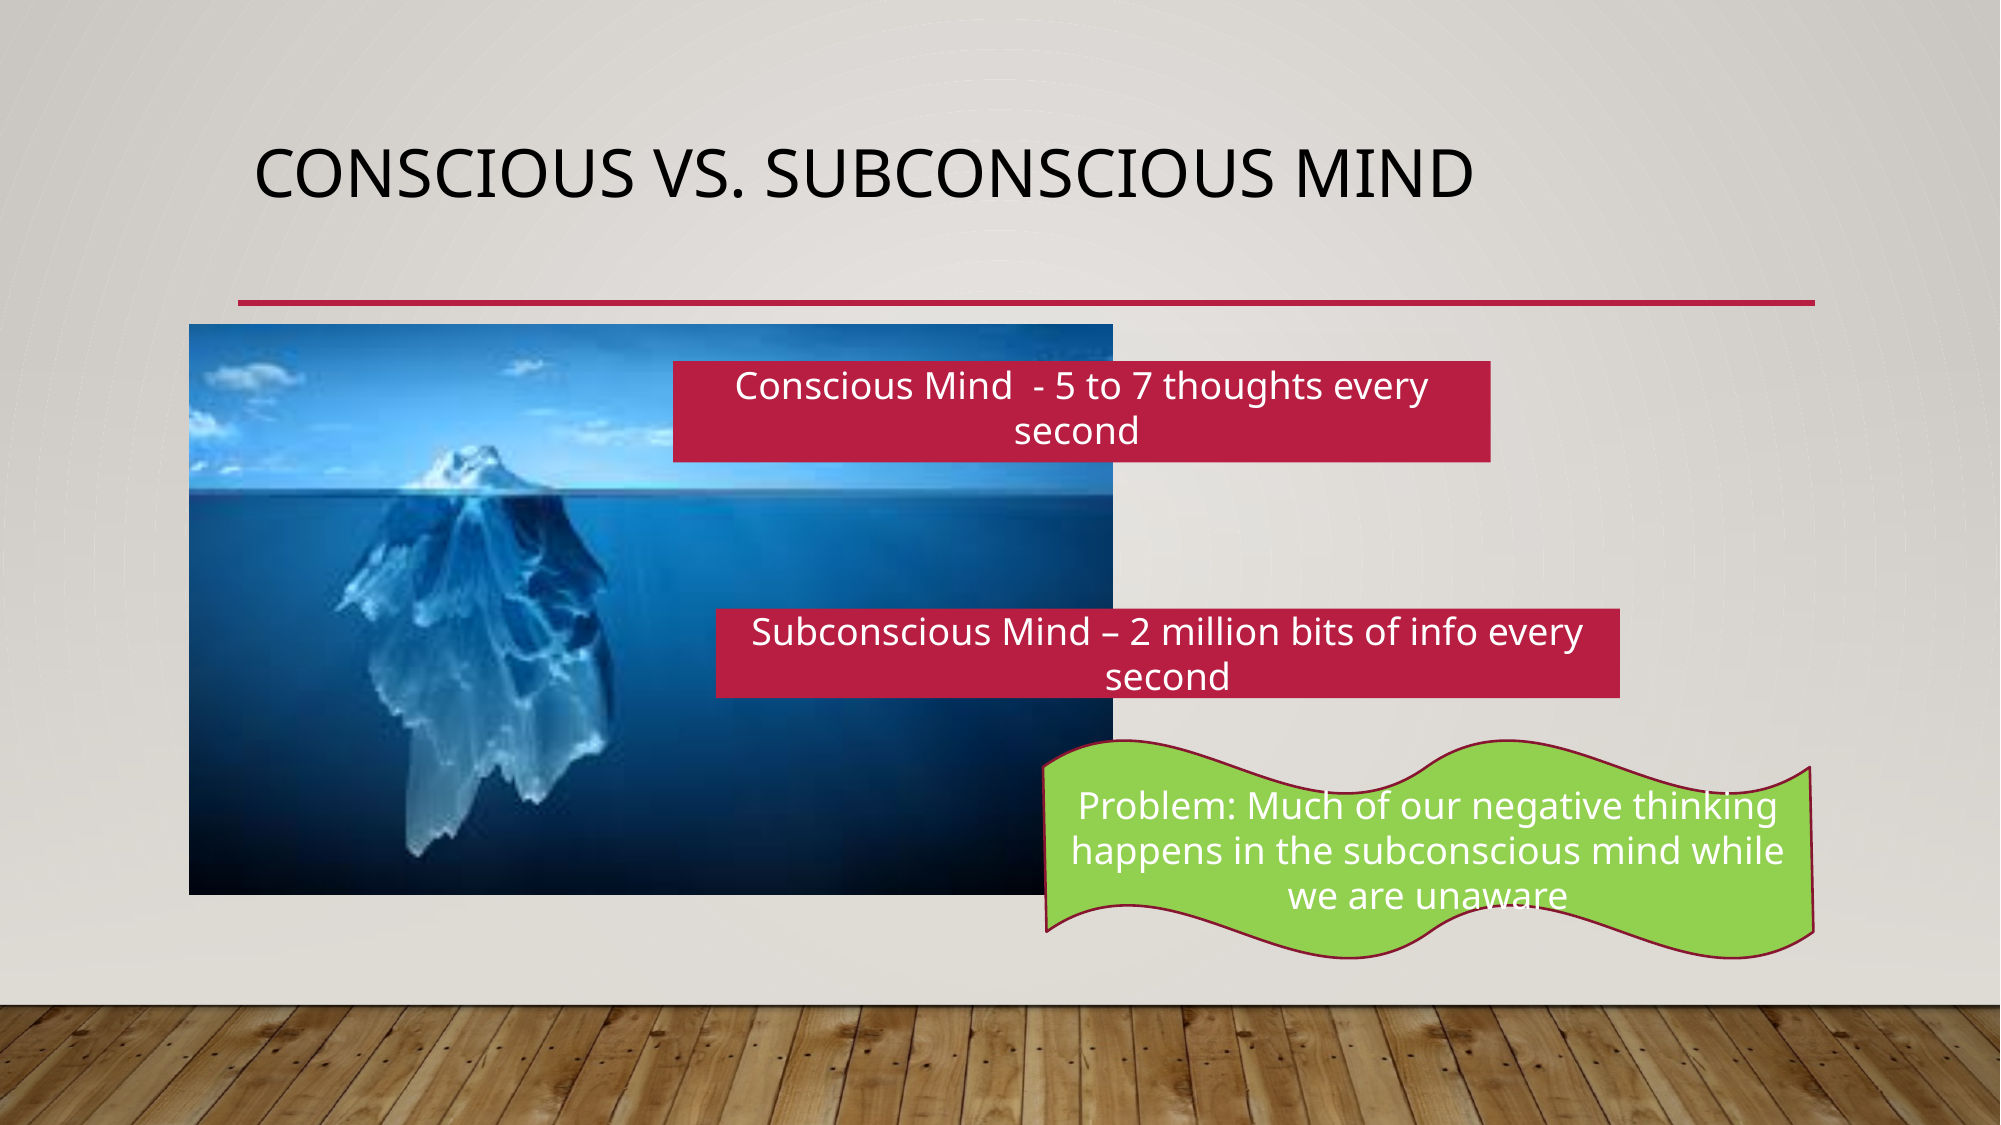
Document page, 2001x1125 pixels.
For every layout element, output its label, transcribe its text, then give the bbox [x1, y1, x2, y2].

picture [0, 1005, 2000, 1125]
title Conscious vs. subconscious Mind [238, 131, 1814, 305]
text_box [715, 608, 1621, 699]
picture [188, 324, 1113, 896]
text_box Problem: Much of our negative thinking happens in the subconscious mind while we are unaware [1044, 739, 1815, 960]
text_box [672, 343, 1491, 472]
